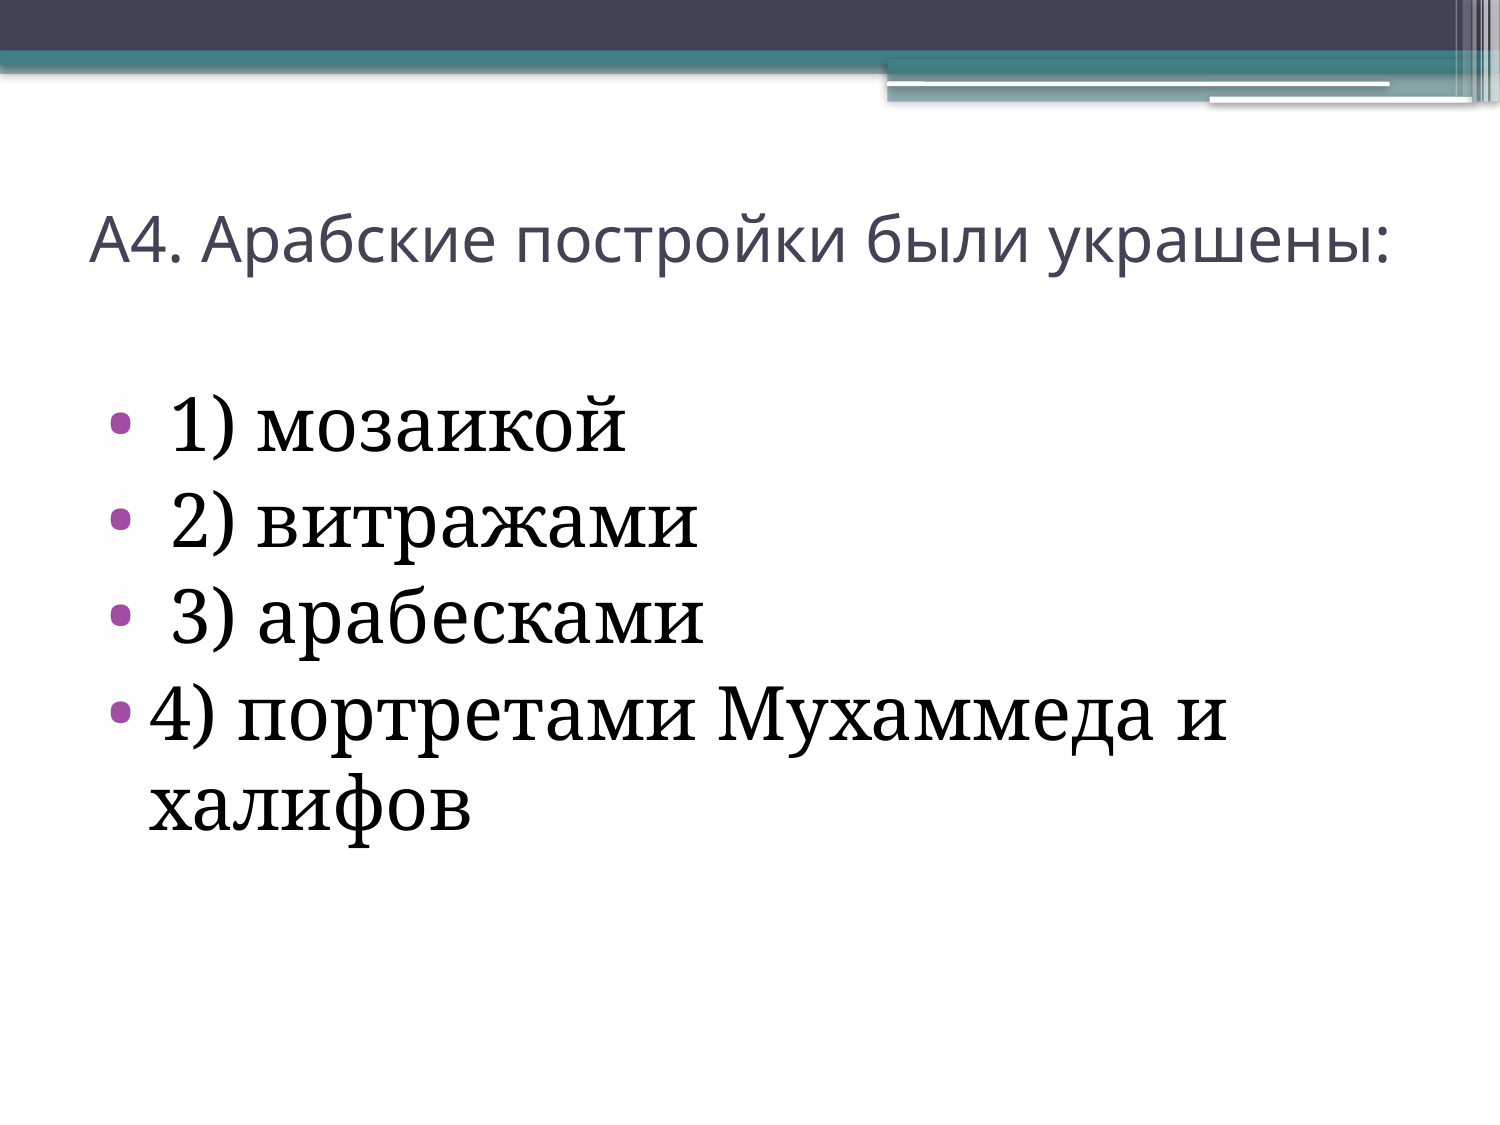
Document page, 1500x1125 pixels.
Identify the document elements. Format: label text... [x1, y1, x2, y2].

title А4. Арабские постройки были украшены: [75, 187, 1425, 363]
list 1) мозаикой 2) витражами 3) арабесками 4) портретами Мухаммеда и халифов [75, 368, 1425, 1079]
